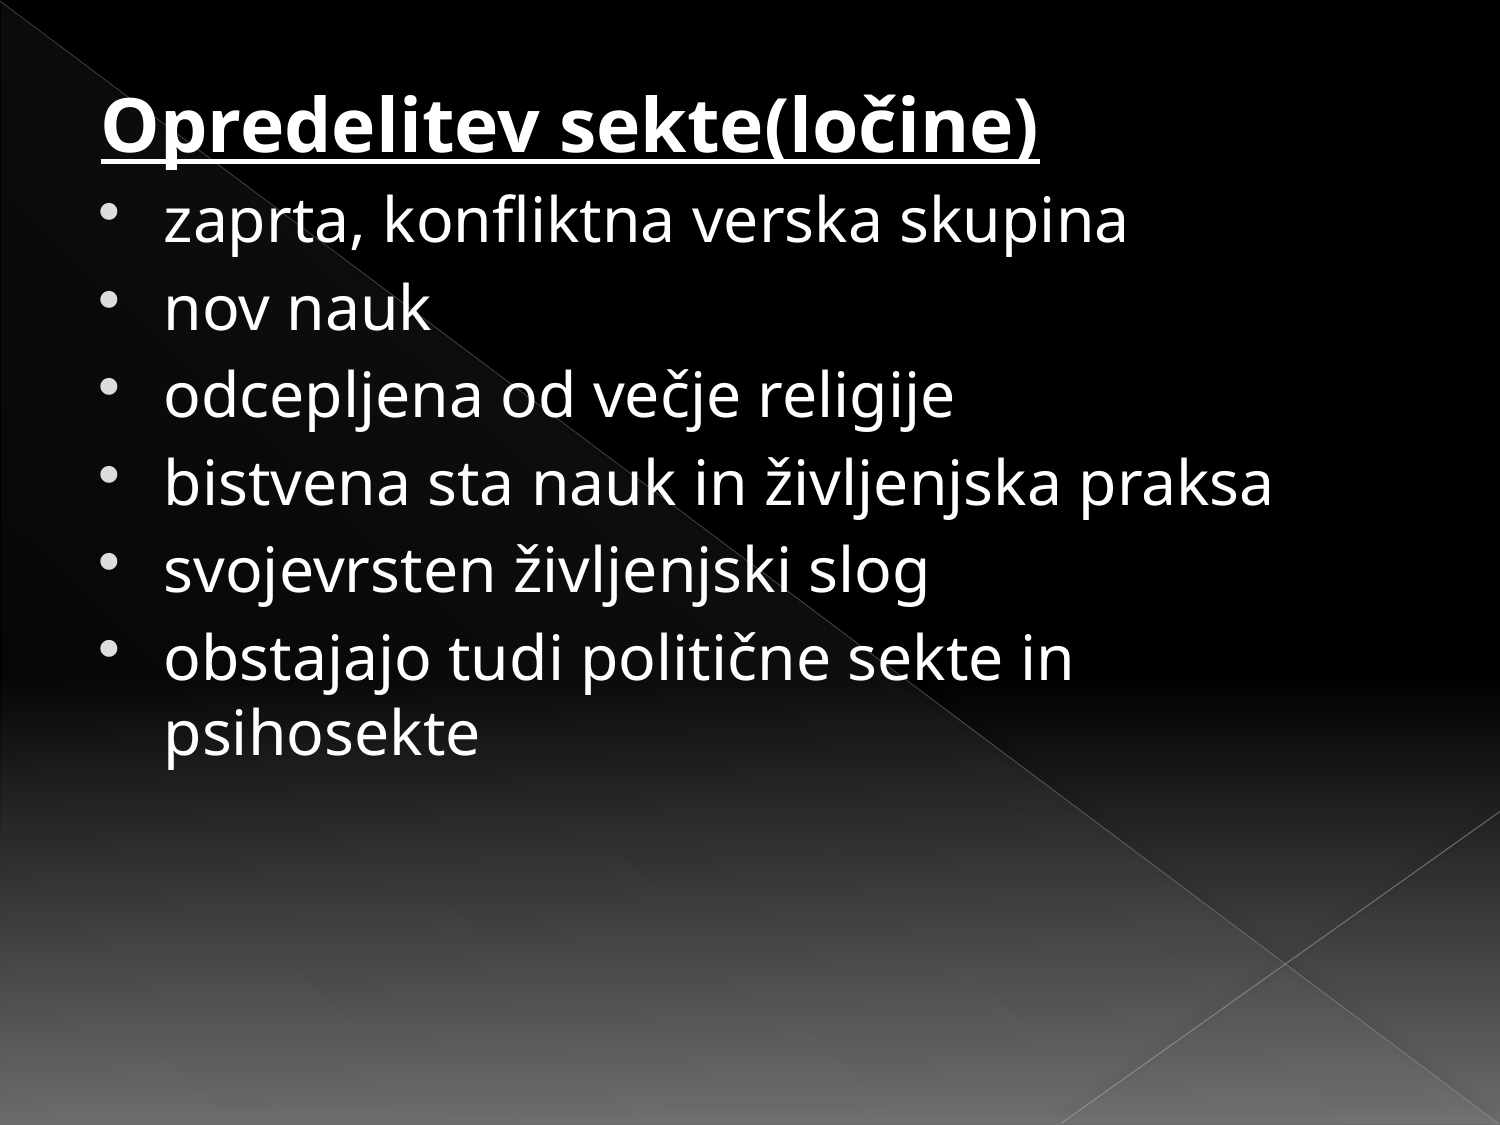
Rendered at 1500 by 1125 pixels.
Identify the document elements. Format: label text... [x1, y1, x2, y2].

list Opredelitev sekte(ločine) zaprta, konfliktna verska skupina nov nauk odcepljena od večje religije bistvena sta nauk in življenjska praksa svojevrsten življenjski slog obstajajo tudi politične sekte in psihosekte [75, 70, 1425, 1059]
